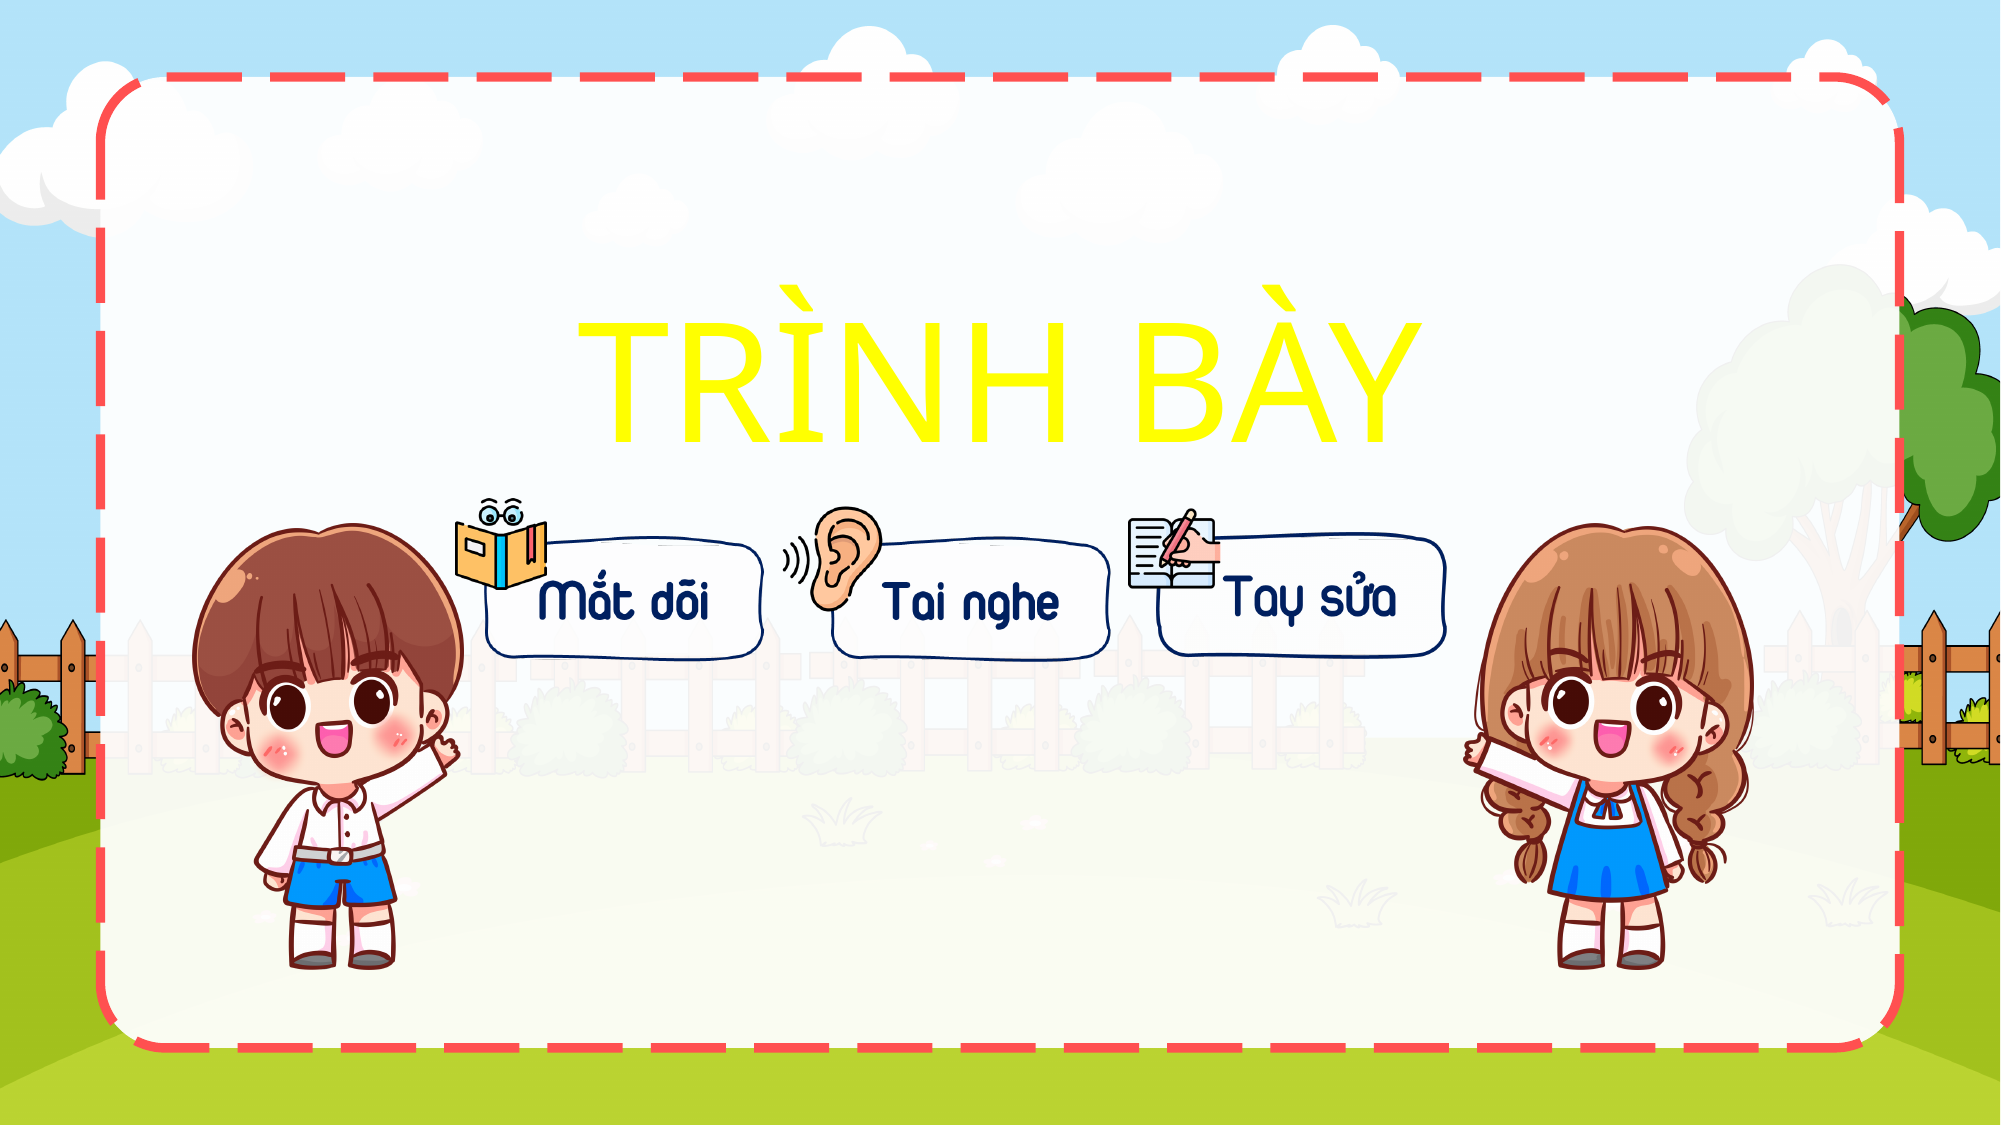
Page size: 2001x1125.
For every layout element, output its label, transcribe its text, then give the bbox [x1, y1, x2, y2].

text_box [99, 484, 1901, 1049]
text_box TRÌNH BÀY [64, 268, 1936, 484]
picture [0, 0, 2001, 1125]
text_box [99, 75, 1901, 268]
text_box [455, 498, 1447, 671]
